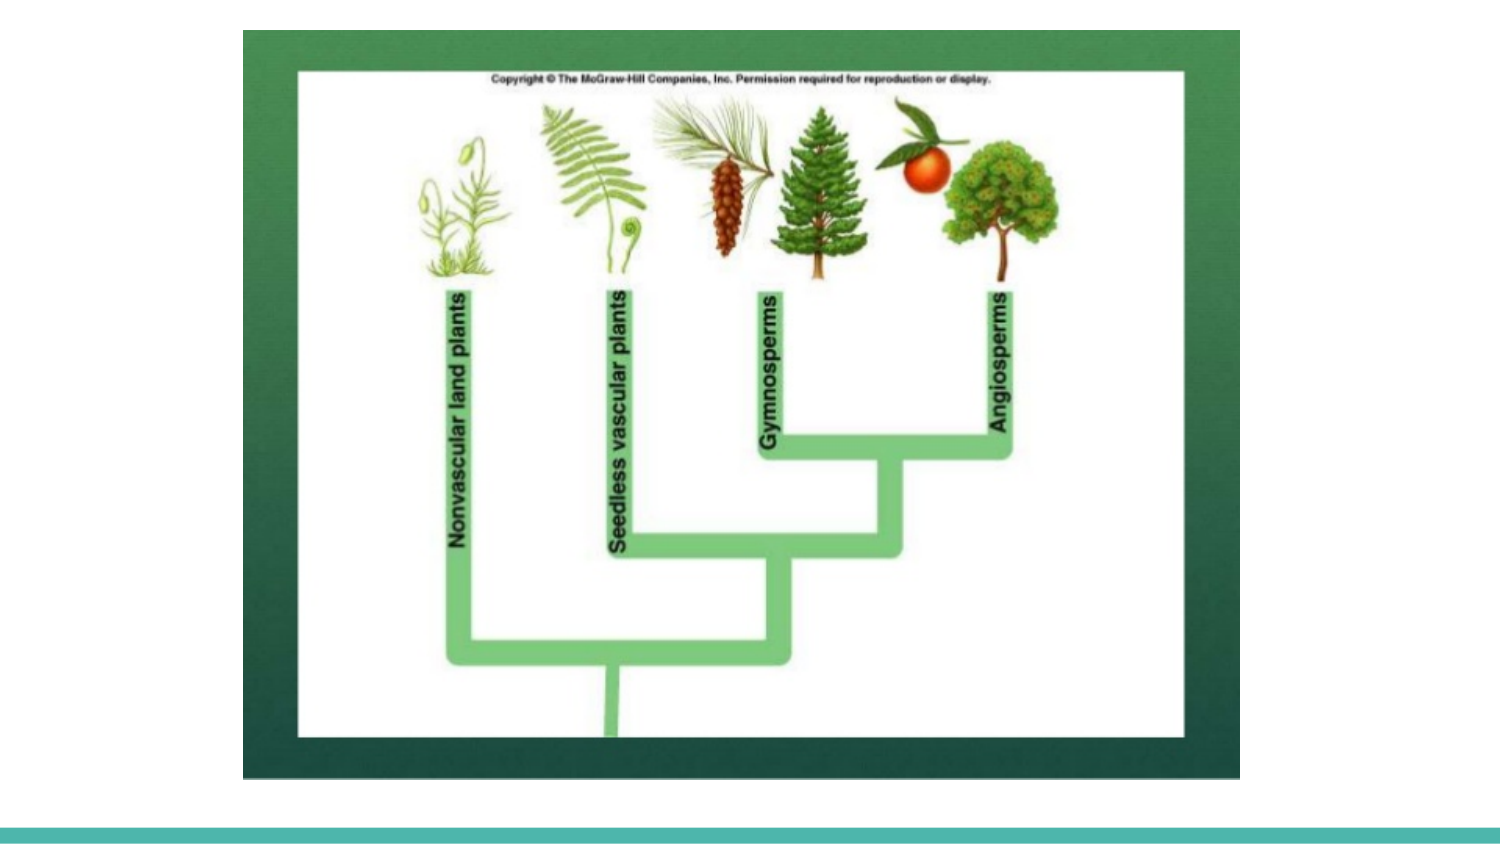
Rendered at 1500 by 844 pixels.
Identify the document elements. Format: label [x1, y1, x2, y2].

picture [242, 30, 1241, 780]
